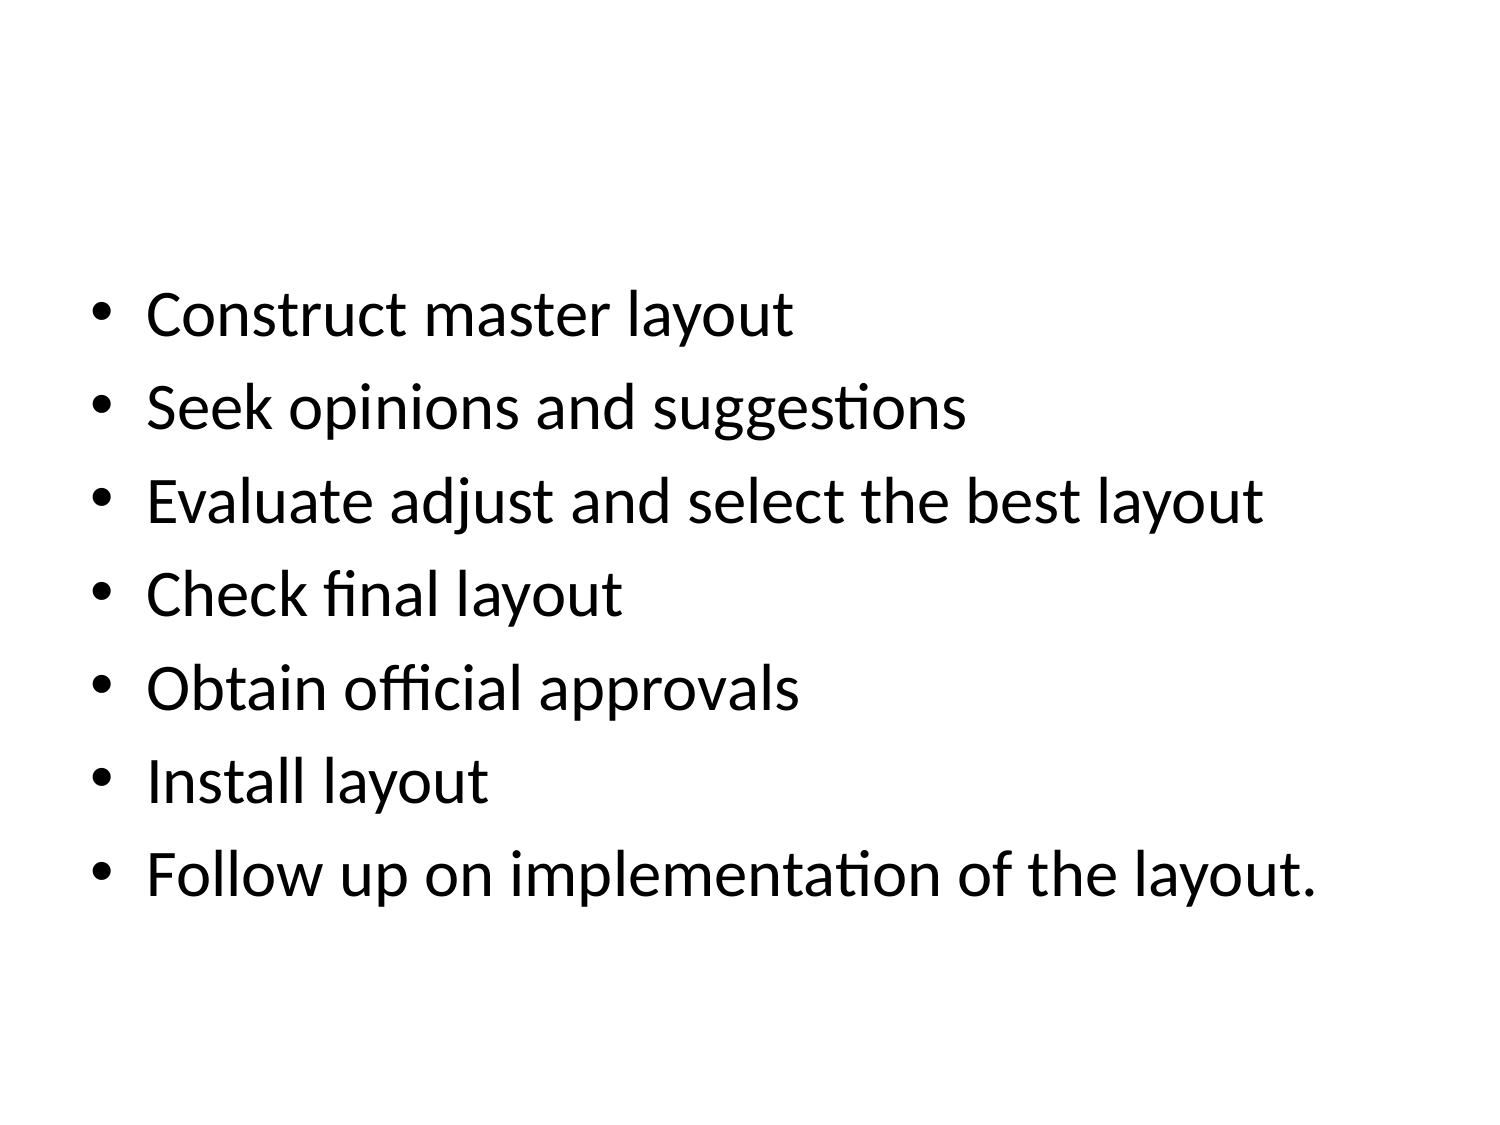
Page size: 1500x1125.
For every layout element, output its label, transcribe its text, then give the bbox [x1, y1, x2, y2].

list Construct master layout Seek opinions and suggestions Evaluate adjust and select the best layout Check final layout Obtain official approvals Install layout Follow up on implementation of the layout. [75, 262, 1425, 1005]
